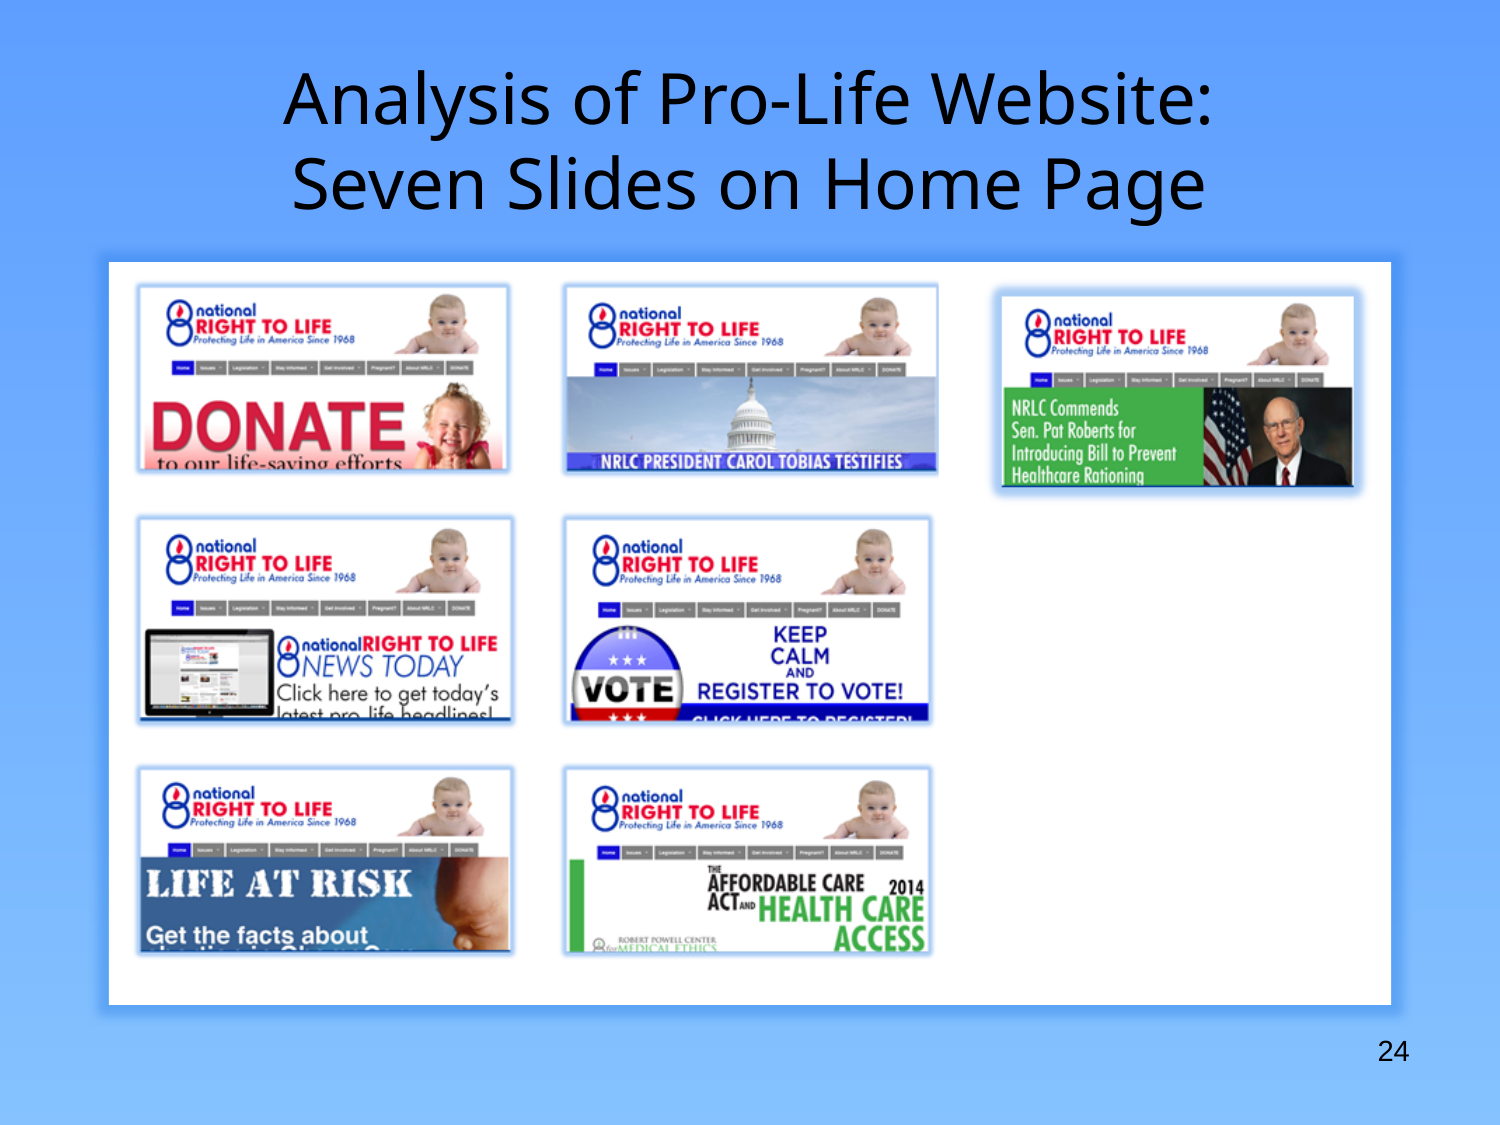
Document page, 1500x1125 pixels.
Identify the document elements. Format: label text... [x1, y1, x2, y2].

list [108, 262, 1392, 1006]
slide_number 24 [1074, 1024, 1426, 1103]
title Analysis of Pro-Life Website: Seven Slides on Home Page [74, 44, 1426, 233]
